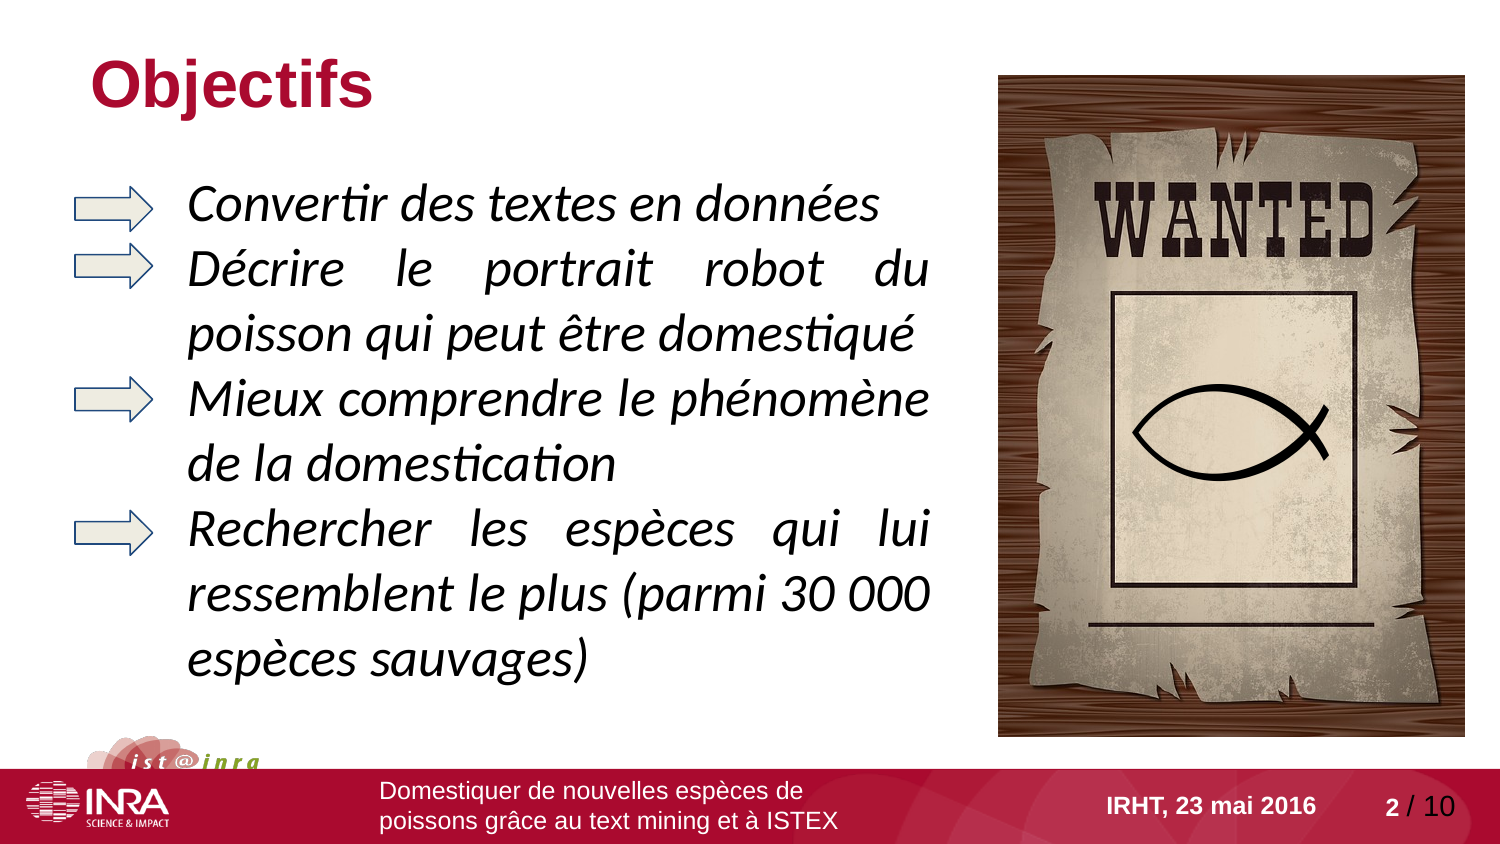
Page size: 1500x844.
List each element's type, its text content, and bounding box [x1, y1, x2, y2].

slide_number 2 / 10 [1328, 782, 1471, 827]
picture [26, 781, 169, 827]
slide_number IRHT, 23 mai 2016 [1079, 782, 1328, 827]
text_box [75, 510, 153, 556]
title Objectifs [75, 33, 446, 175]
picture [87, 733, 263, 769]
text_box Convertir des textes en données Décrire le portrait robot du poisson qui peut être domestiqué Mieux comprendre le phénomène de la domestication Rechercher les espèces qui lui ressemblent le plus (parmi 30 000 espèces sauvages) [172, 160, 947, 696]
text_box [75, 243, 153, 289]
text_box [75, 376, 153, 422]
picture [998, 75, 1465, 737]
footer Domestiquer de nouvelles espèces de poissons grâce au text mining et à ISTEX [364, 782, 913, 827]
picture [785, 770, 1500, 844]
text_box [75, 186, 153, 232]
